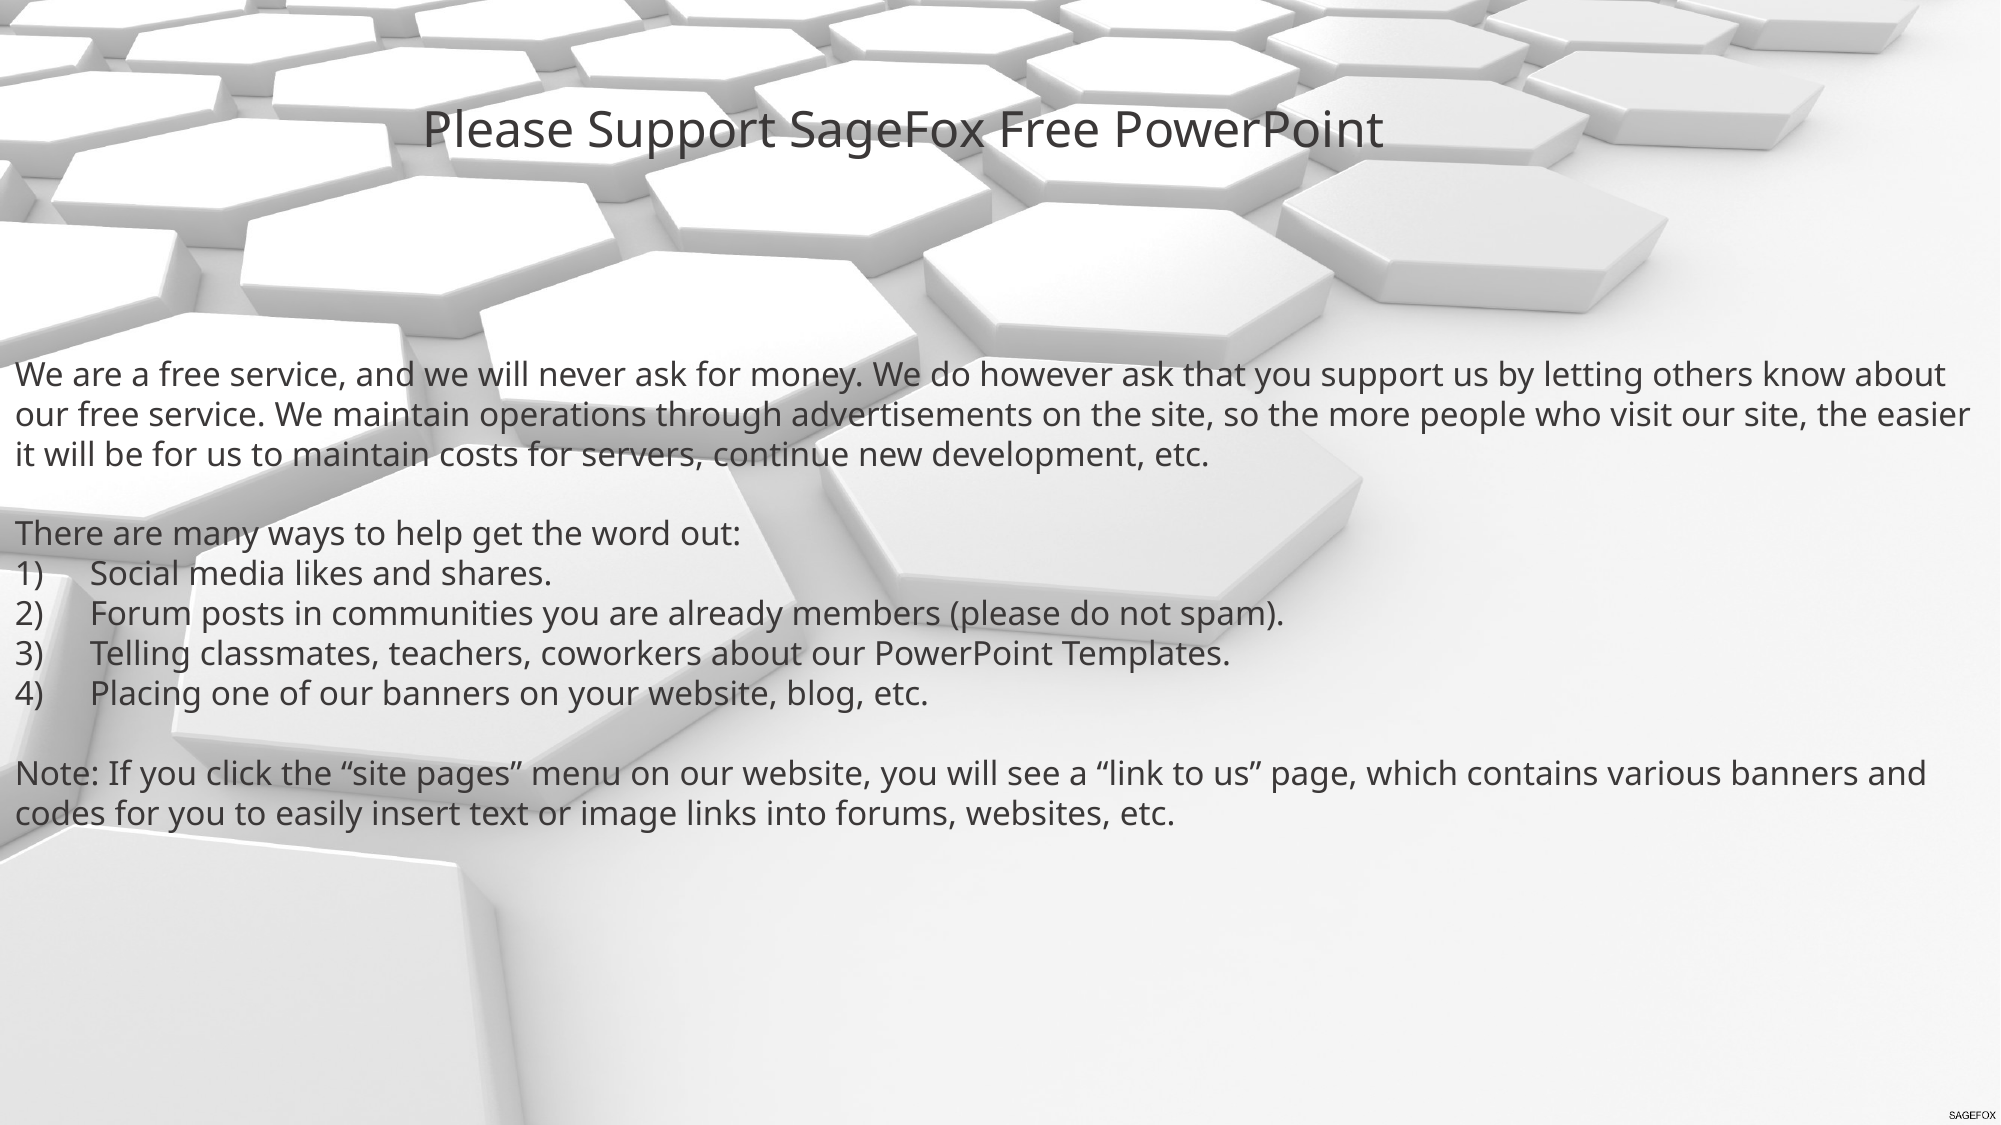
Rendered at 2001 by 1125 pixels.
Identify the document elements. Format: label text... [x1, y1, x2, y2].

title Please Support SageFox Free PowerPoint [363, 72, 1444, 190]
text_box We are a free service, and we will never ask for money. We do however ask that you support us by letting others know about our free service. We maintain operations through advertisements on the site, so the more people who visit our site, the easier it will be for us to maintain costs for servers, continue new development, etc. There are many ways to help get the word out: Social media likes and shares. Forum posts in communities you are already members (please do not spam). Telling classmates, teachers, coworkers about our PowerPoint Templates. Placing one of our banners on your website, blog, etc. Note: If you click the “site pages” menu on our website, you will see a “link to us” page, which contains various banners and codes for you to easily insert text or image links into forums, websites, etc. [0, 0, 2000, 1125]
